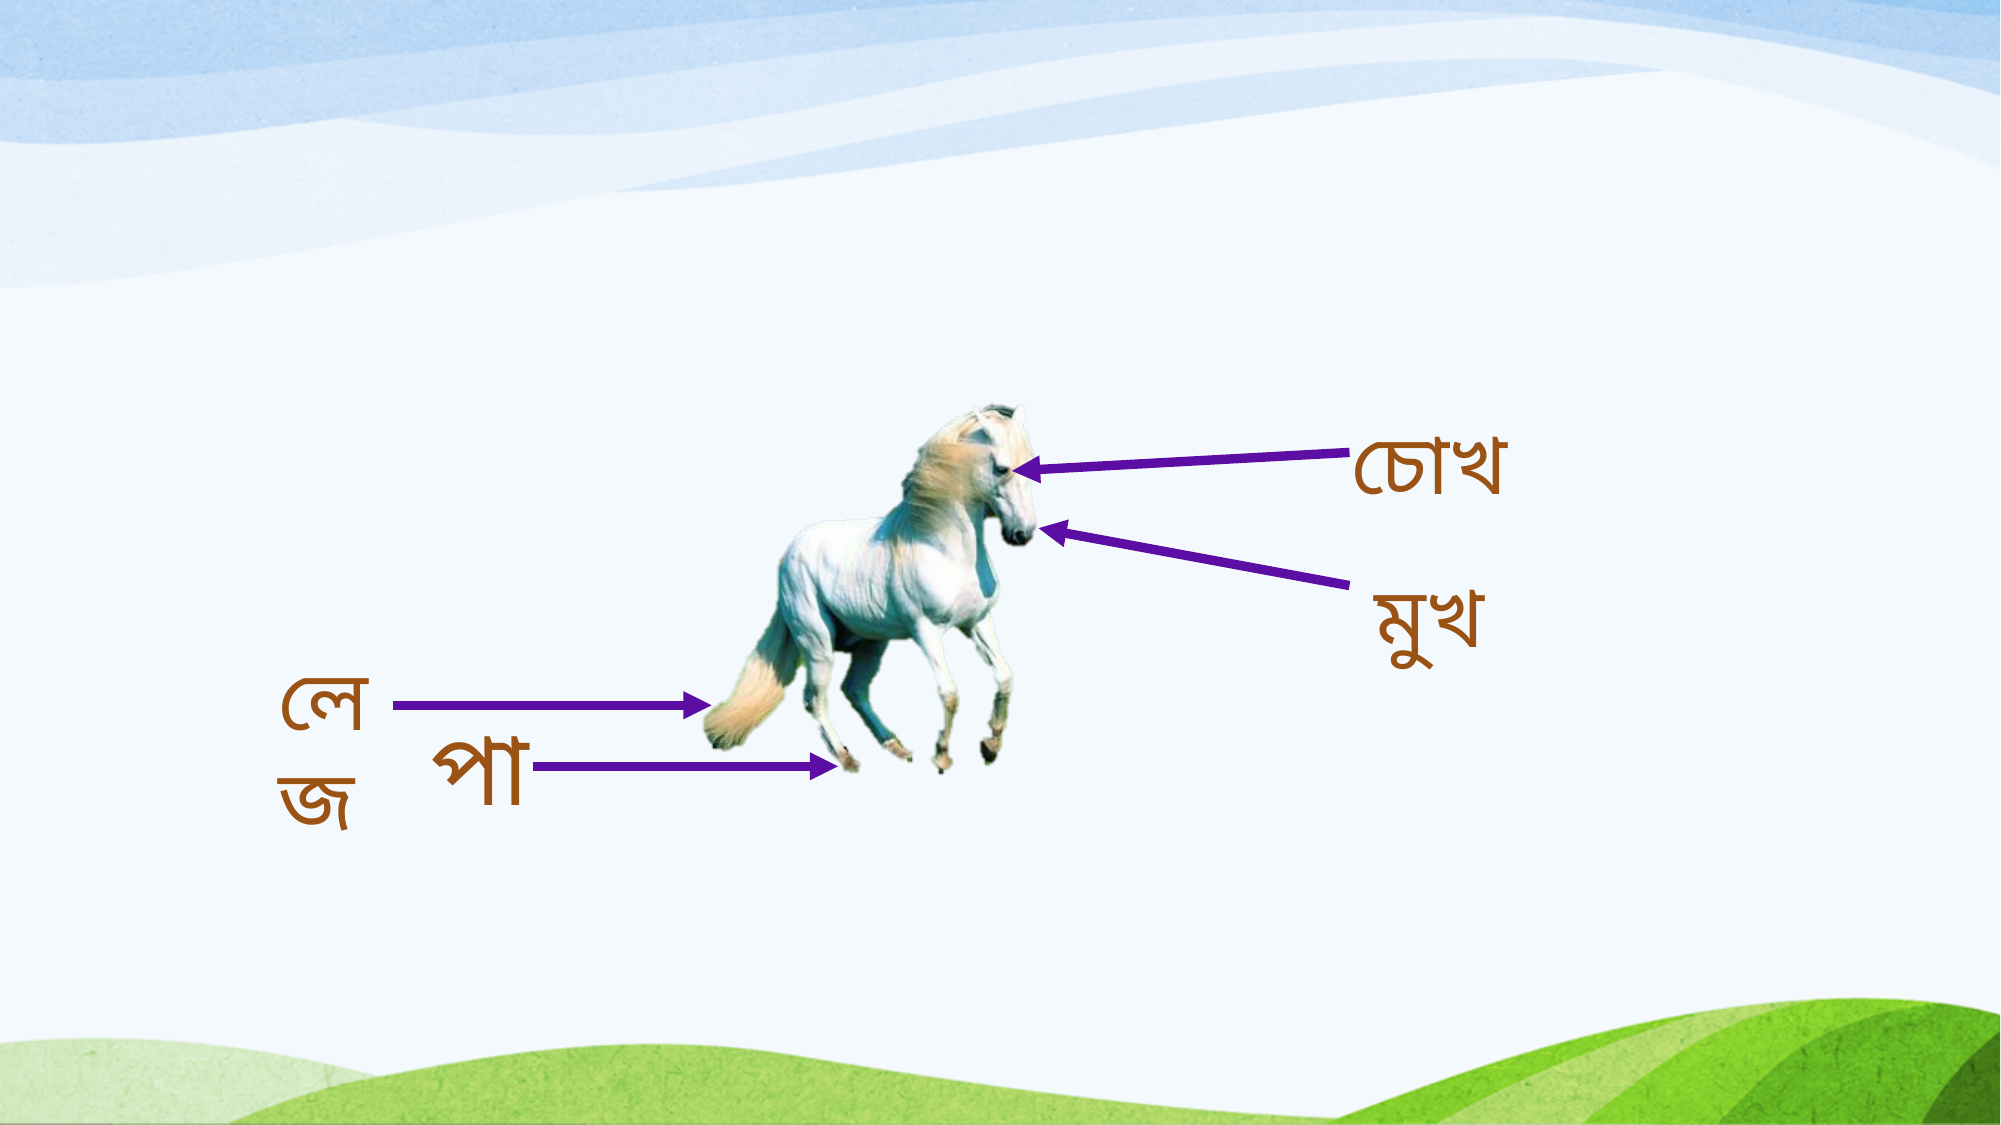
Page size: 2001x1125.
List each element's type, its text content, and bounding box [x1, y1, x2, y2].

text_box পা [415, 710, 580, 833]
picture [0, 0, 2001, 1125]
text_box মুখ [1360, 556, 1633, 672]
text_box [1011, 452, 1350, 471]
text_box লেজ [264, 640, 446, 855]
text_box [1038, 528, 1350, 586]
text_box চোখ [1336, 403, 1656, 519]
